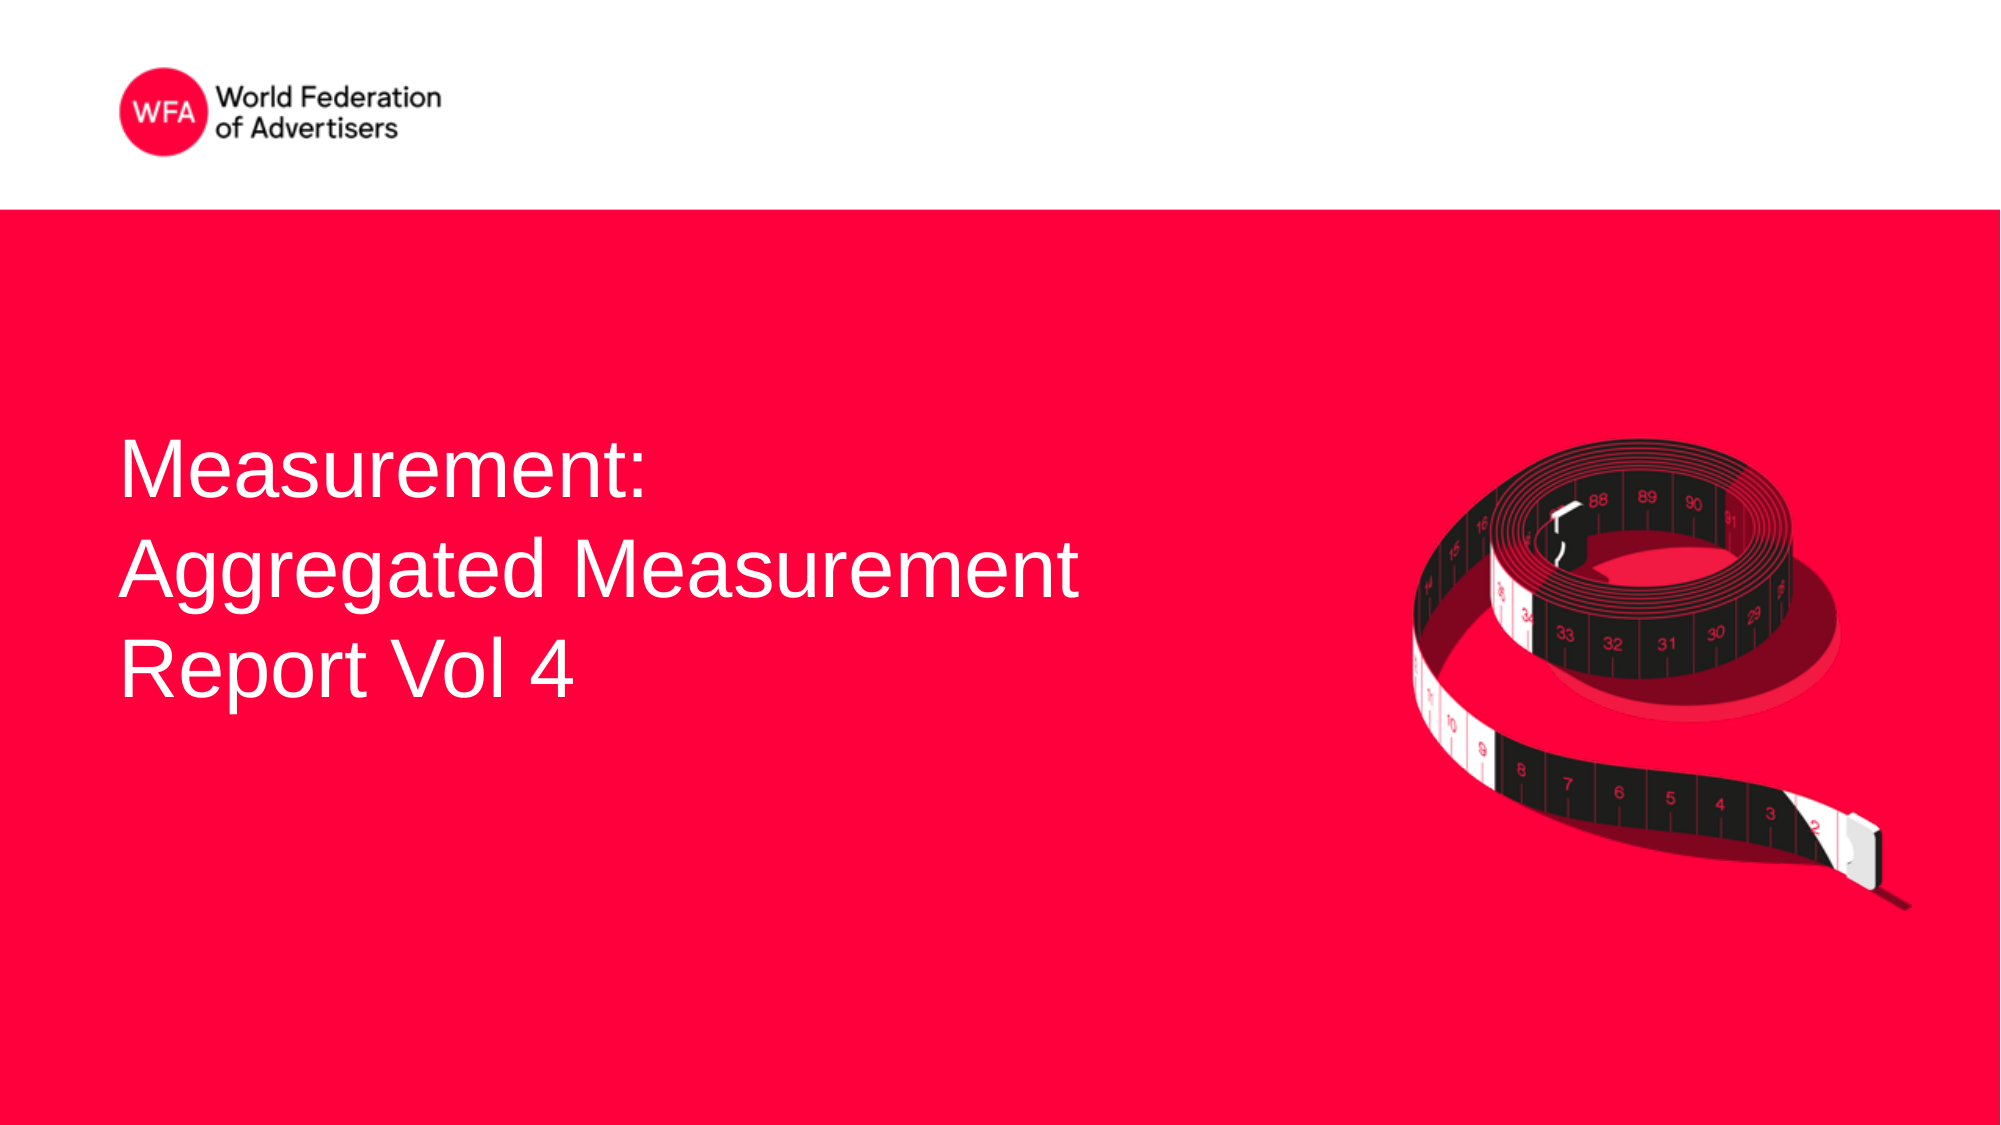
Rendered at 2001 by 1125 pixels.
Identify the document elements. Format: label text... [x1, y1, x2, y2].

title Measurement: Aggregated Measurement Report Vol 4 [118, 385, 1299, 743]
picture [118, 66, 446, 159]
picture [1412, 437, 1912, 911]
